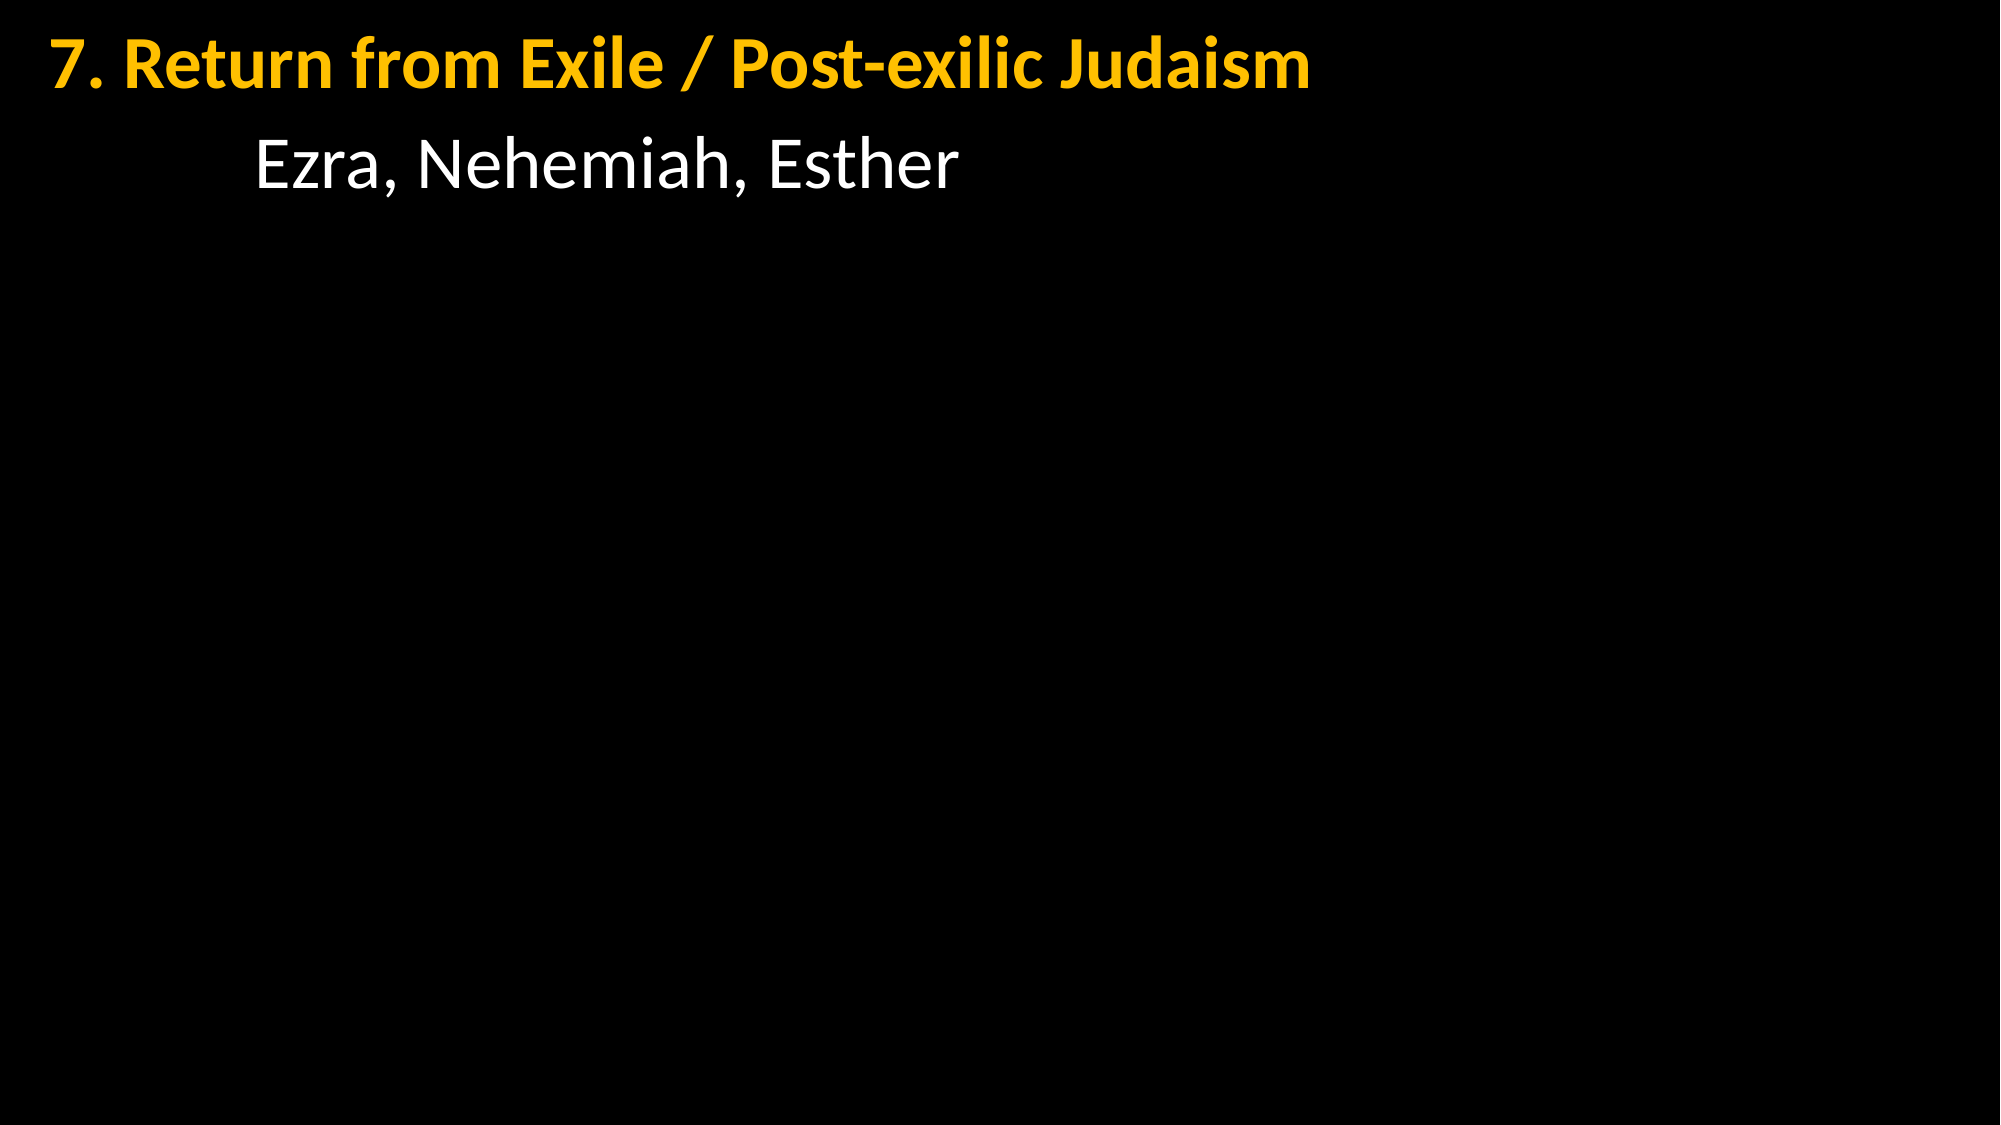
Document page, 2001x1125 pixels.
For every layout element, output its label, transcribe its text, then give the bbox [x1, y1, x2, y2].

list 7. Return from Exile / Post-exilic Judaism Ezra, Nehemiah, Esther [33, 24, 1967, 1088]
